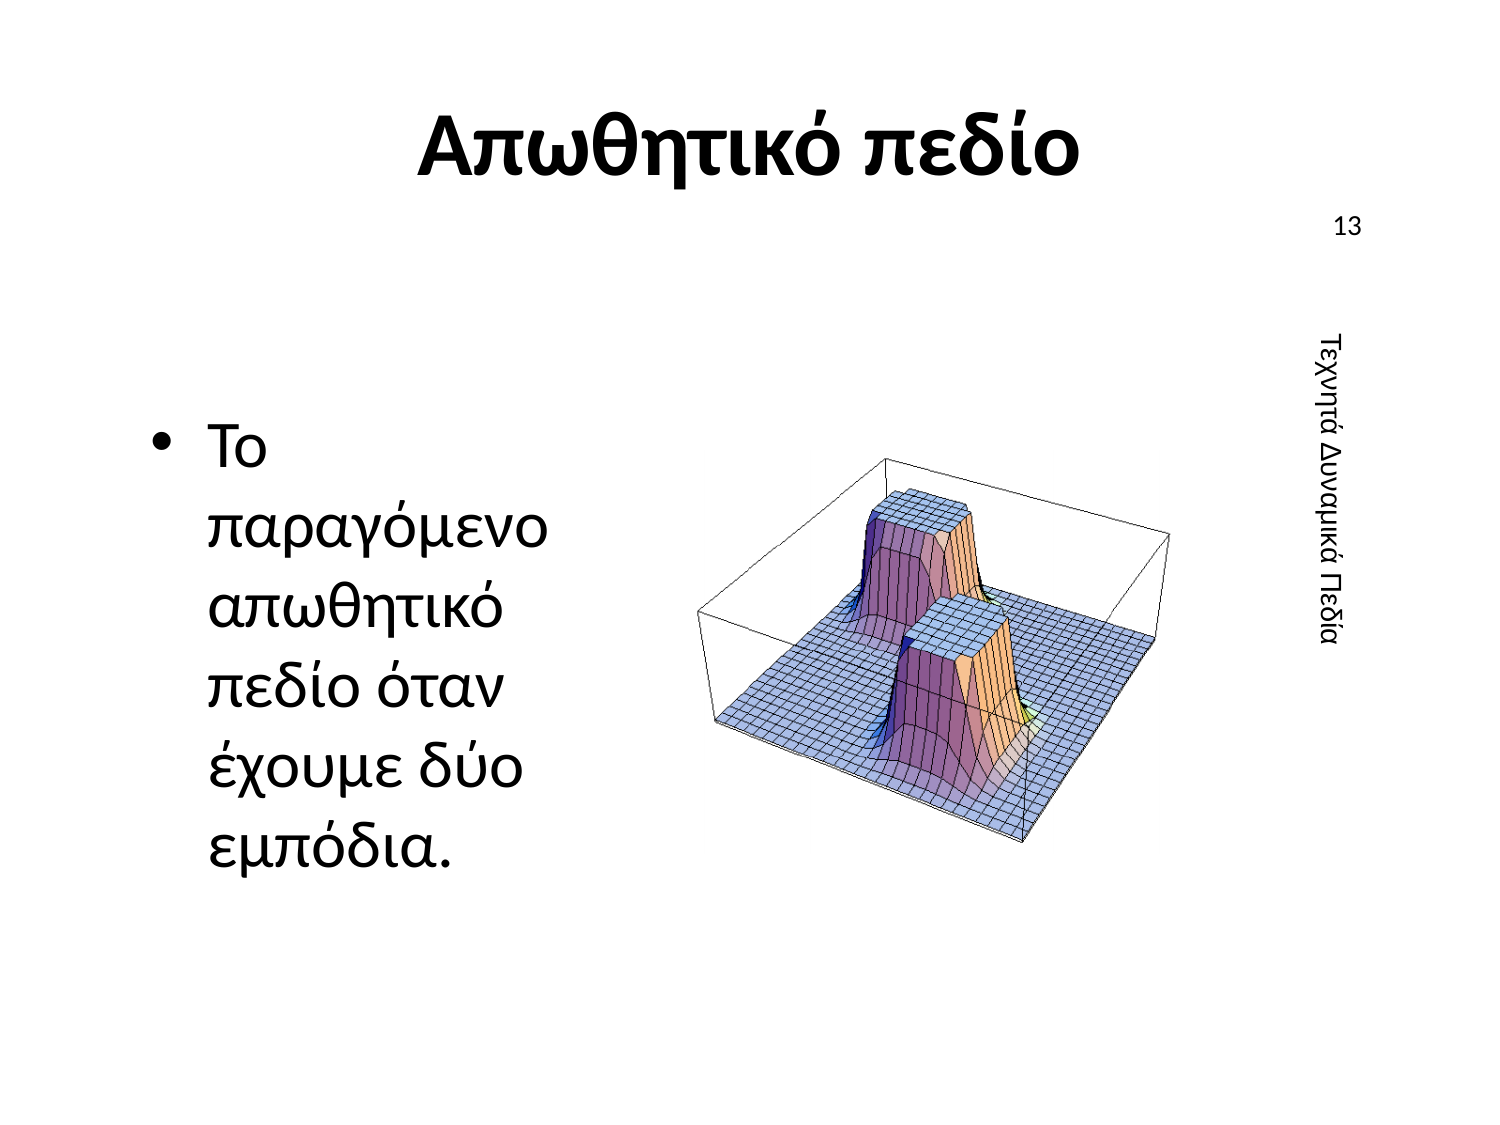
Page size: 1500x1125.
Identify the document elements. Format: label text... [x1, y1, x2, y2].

title Απωθητικό πεδίο [74, 44, 1426, 233]
list Το παραγόμενο απωθητικό πεδίο όταν έχουμε δύο εμπόδια. [135, 392, 610, 910]
footer Τεχνητά Δυναμικά Πεδία [1320, 318, 1358, 794]
picture [657, 440, 1202, 862]
slide_number 13 [1273, 176, 1377, 272]
